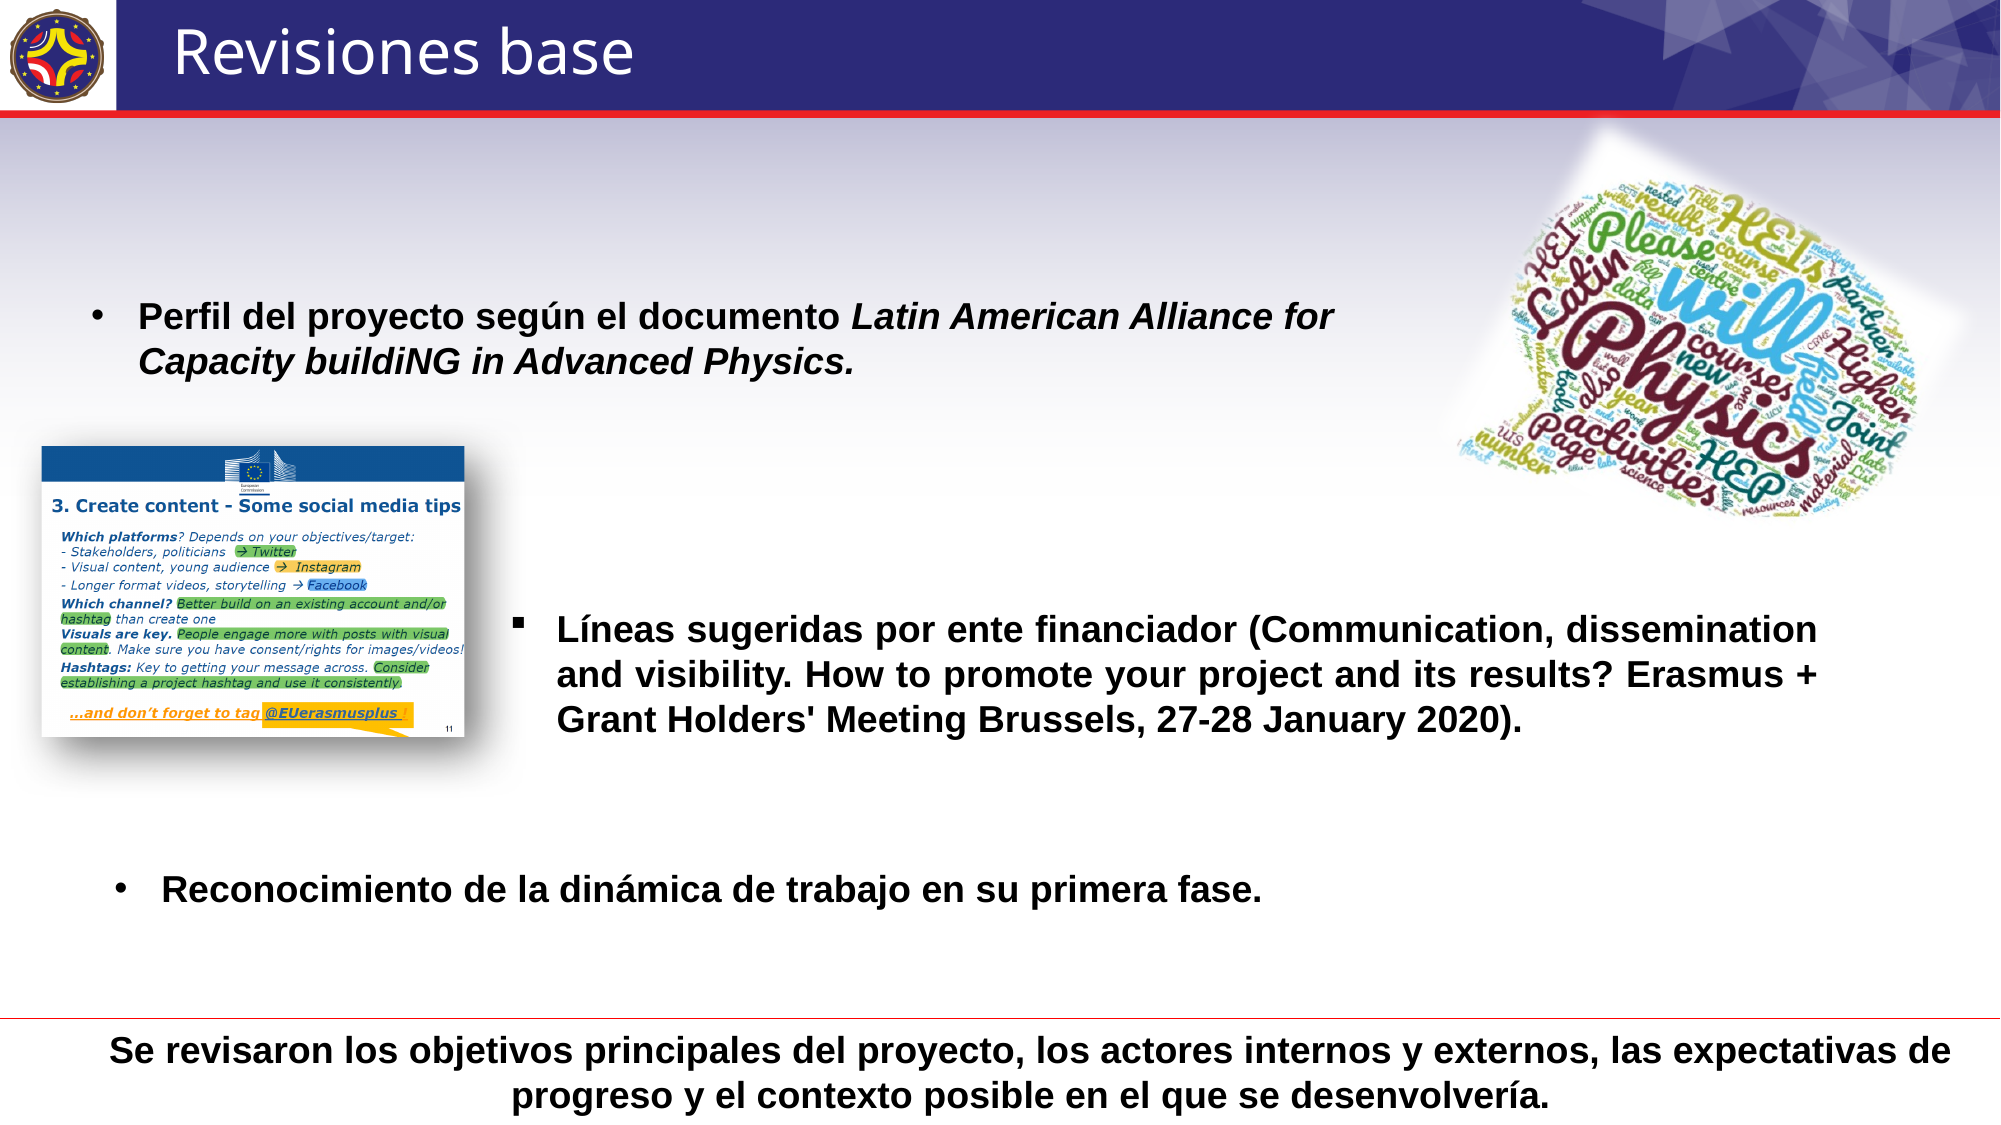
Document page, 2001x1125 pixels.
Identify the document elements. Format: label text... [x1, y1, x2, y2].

text_box Revisiones base [157, 12, 1569, 230]
picture [1535, 0, 2001, 110]
picture [0, 118, 2001, 737]
picture [10, 9, 104, 105]
text_box Reconocimiento de la dinámica de trabajo en su primera fase. [99, 857, 1370, 918]
text_box Líneas sugeridas por ente financiador (Communication, dissemination and visibility. How to promote your project and its results? Erasmus + Grant Holders' Meeting Brussels, 27-28 January 2020). [495, 597, 1834, 748]
text_box Se revisaron los objetivos principales del proyecto, los actores internos y externos, las expectativas de progreso y el contexto posible en el que se desenvolvería. [41, 1020, 2000, 1124]
text_box Perfil del proyecto según el documento Latin American Alliance for Capacity buildiNG in Advanced Physics. [76, 284, 1471, 390]
